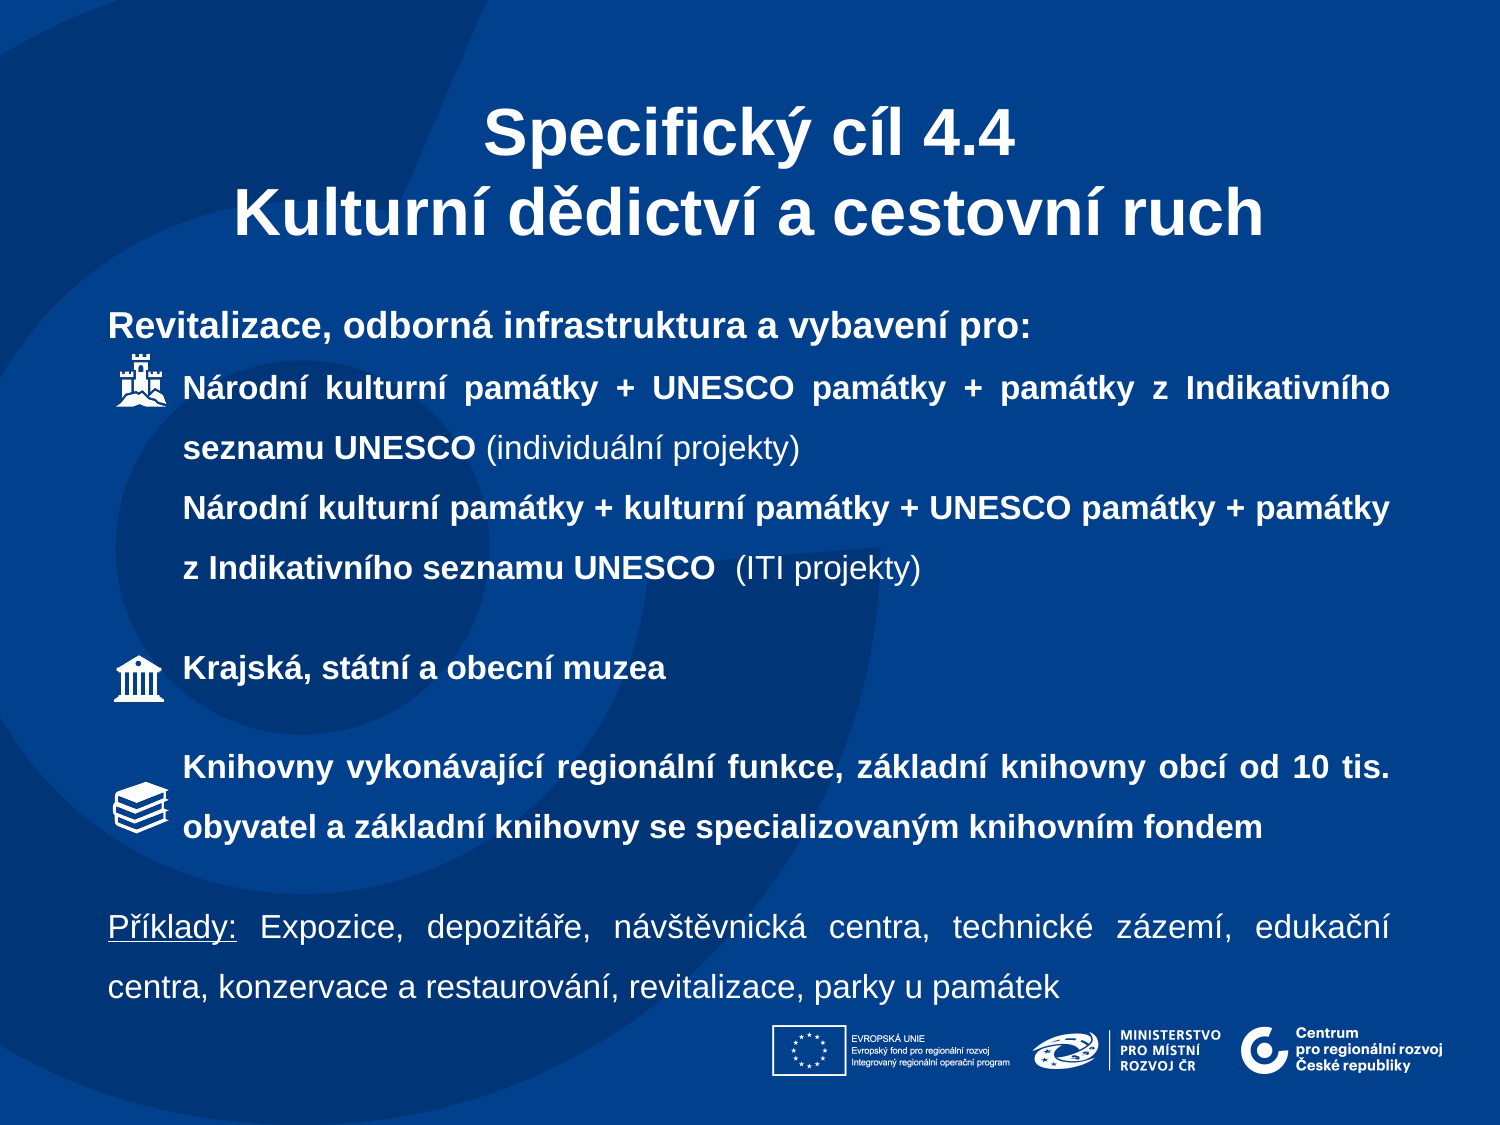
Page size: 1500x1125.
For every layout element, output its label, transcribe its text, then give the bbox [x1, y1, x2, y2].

picture [0, 0, 1500, 1125]
text_box Specifický cíl 4.4 Kulturní dědictví a cestovní ruch [82, 81, 1418, 257]
text_box Revitalizace, odborná infrastruktura a vybavení pro: Národní kulturní památky + UNESCO památky + památky z Indikativního seznamu UNESCO (individuální projekty) Národní kulturní památky + kulturní památky + UNESCO památky + památky z Indikativního seznamu UNESCO (ITI projekty) Krajská, státní a obecní muzea Knihovny vykonávající regionální funkce, základní knihovny obcí od 10 tis. obyvatel a základní knihovny se specializovaným knihovním fondem Příklady: Expozice, depozitáře, návštěvnická centra, technické zázemí, edukační centra, konzervace a restaurování, revitalizace, parky u památek [92, 271, 1408, 1013]
